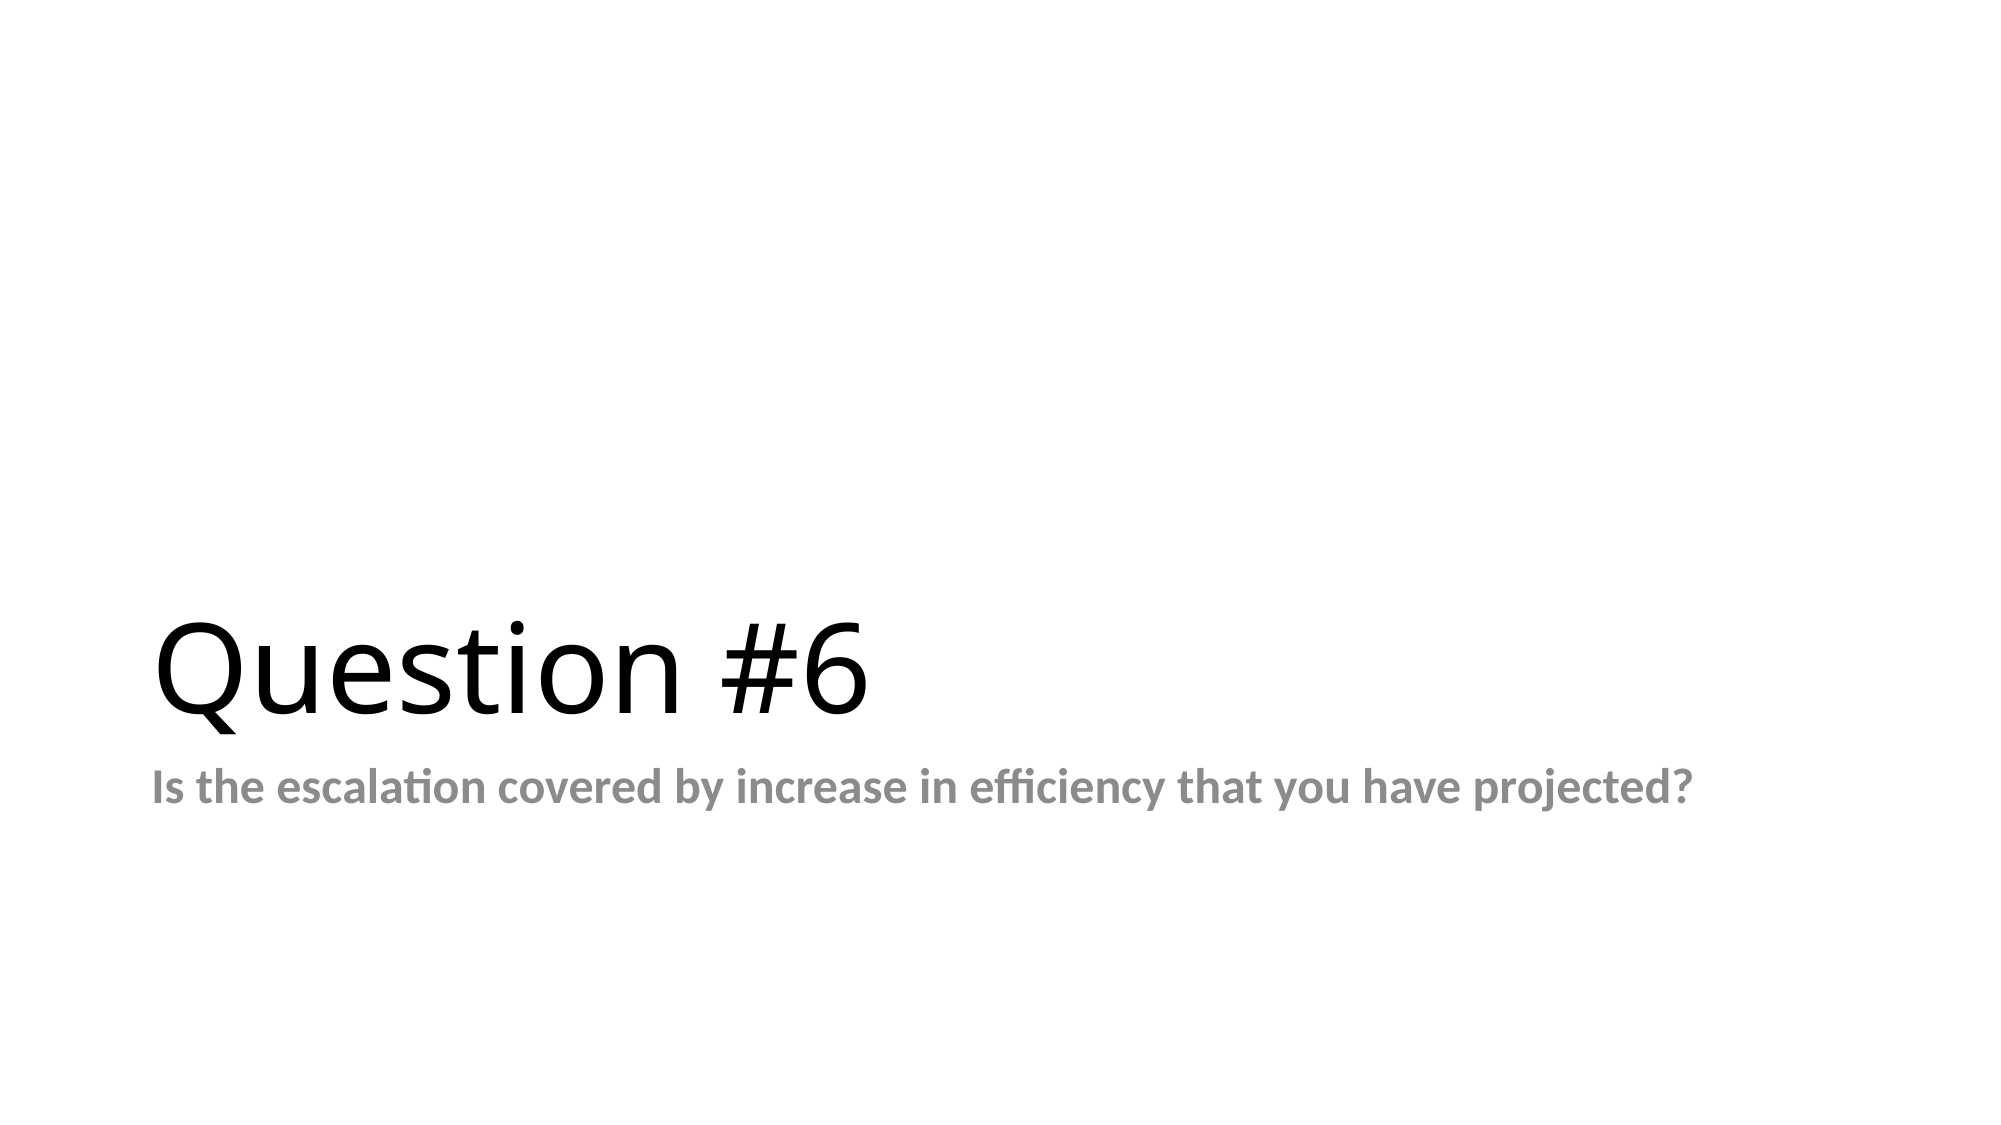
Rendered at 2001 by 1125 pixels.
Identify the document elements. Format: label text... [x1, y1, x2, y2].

title Question #6 [136, 280, 1862, 749]
list Is the escalation covered by increase in efficiency that you have projected? [136, 752, 1862, 999]
